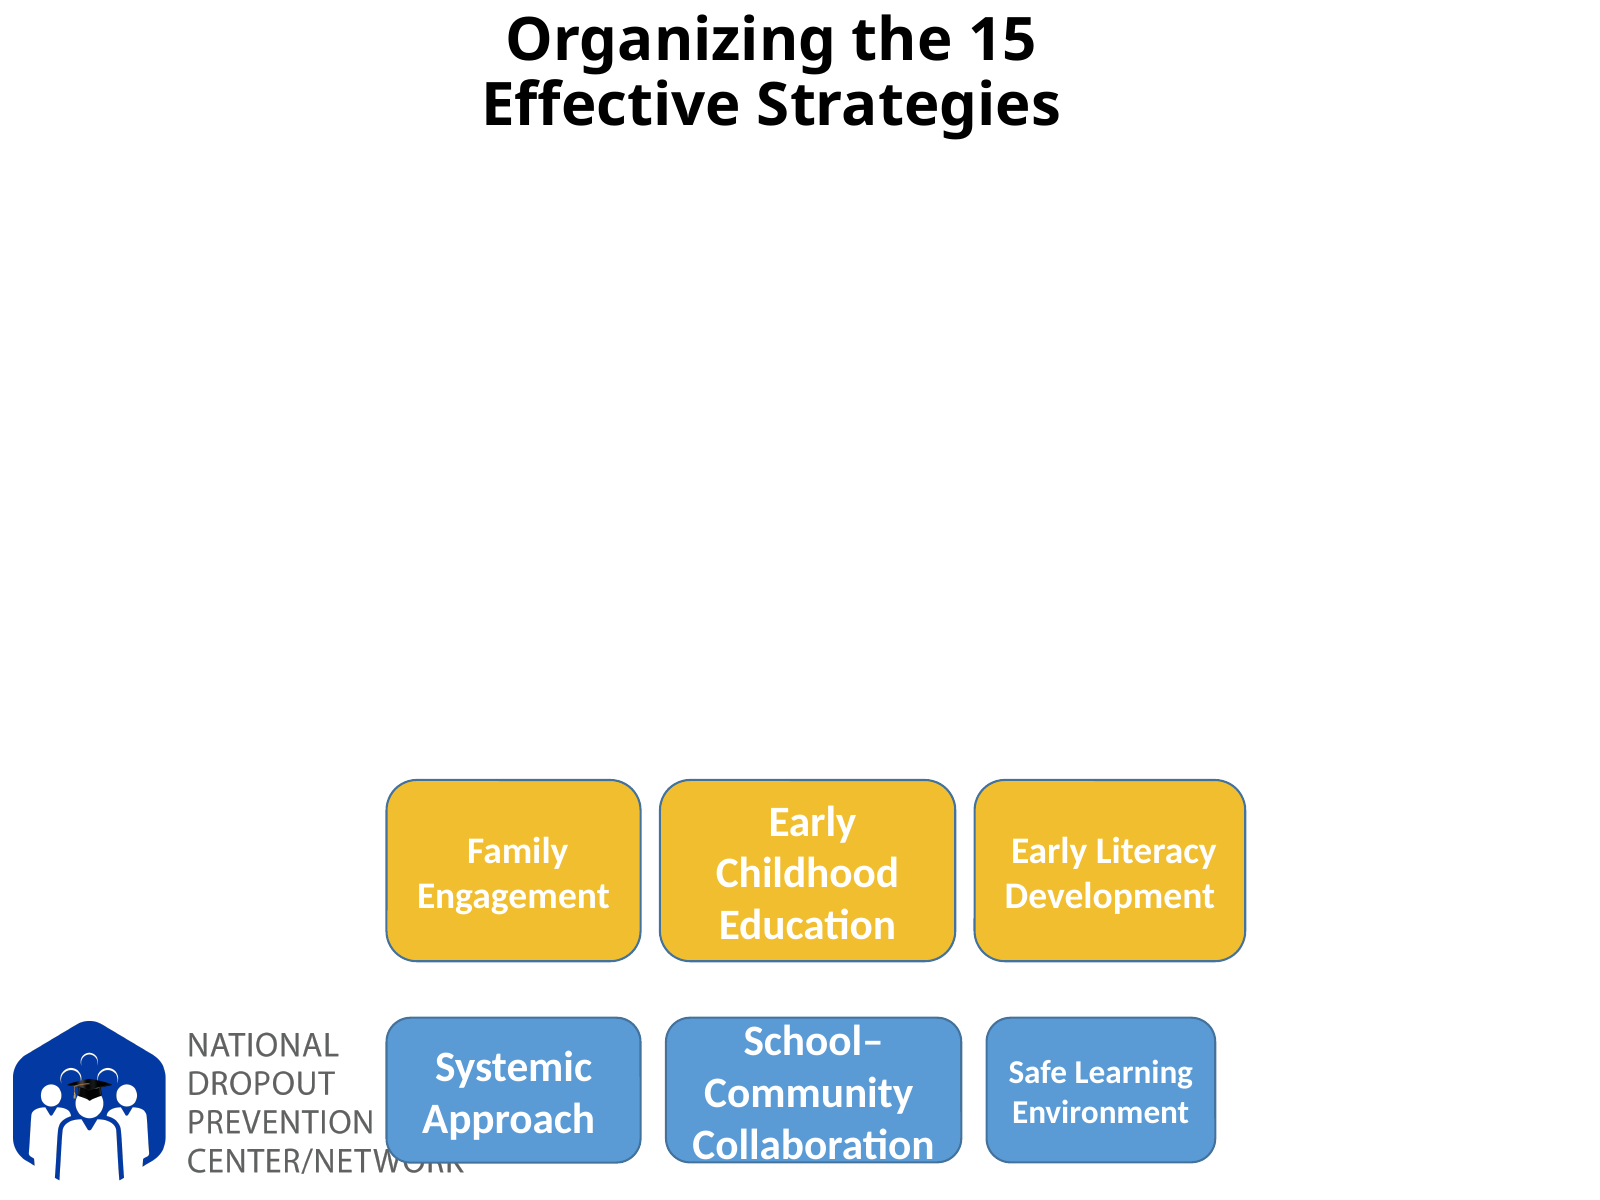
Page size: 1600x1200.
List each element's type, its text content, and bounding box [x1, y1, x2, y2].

text_box Systemic Approach [385, 1016, 642, 1164]
text_box Early Childhood Education [658, 778, 957, 963]
text_box Early Literacy Development [973, 778, 1247, 963]
title Organizing the 15 Effective Strategies [439, 0, 1104, 147]
picture [13, 1017, 511, 1187]
text_box School– Community Collaboration [664, 1016, 963, 1164]
text_box Safe Learning Environment [985, 1016, 1217, 1164]
text_box Family Engagement [385, 778, 642, 963]
